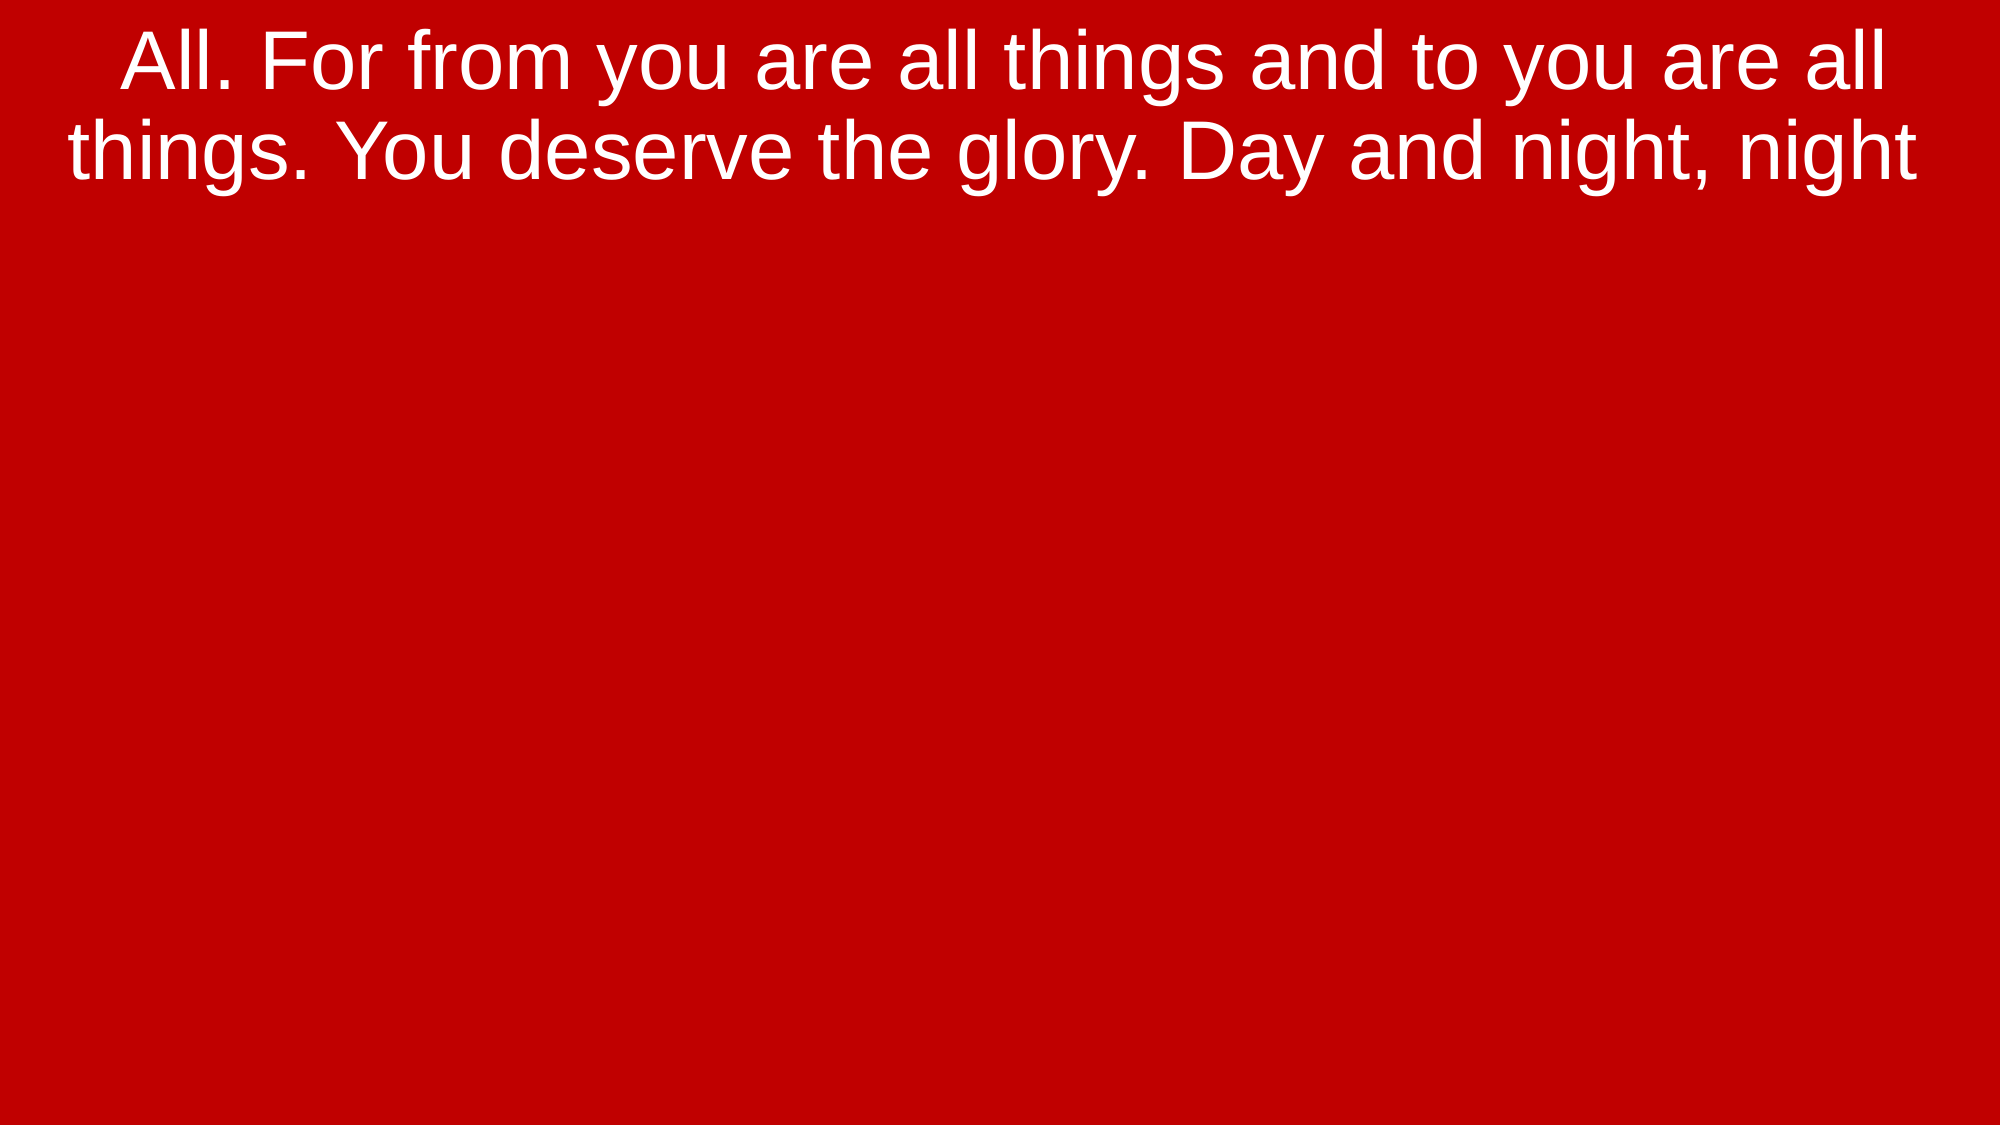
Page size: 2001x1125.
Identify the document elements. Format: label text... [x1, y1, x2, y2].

list All. For from you are all things and to you are all things. You deserve the glory. Day and night, night [10, 9, 2000, 784]
